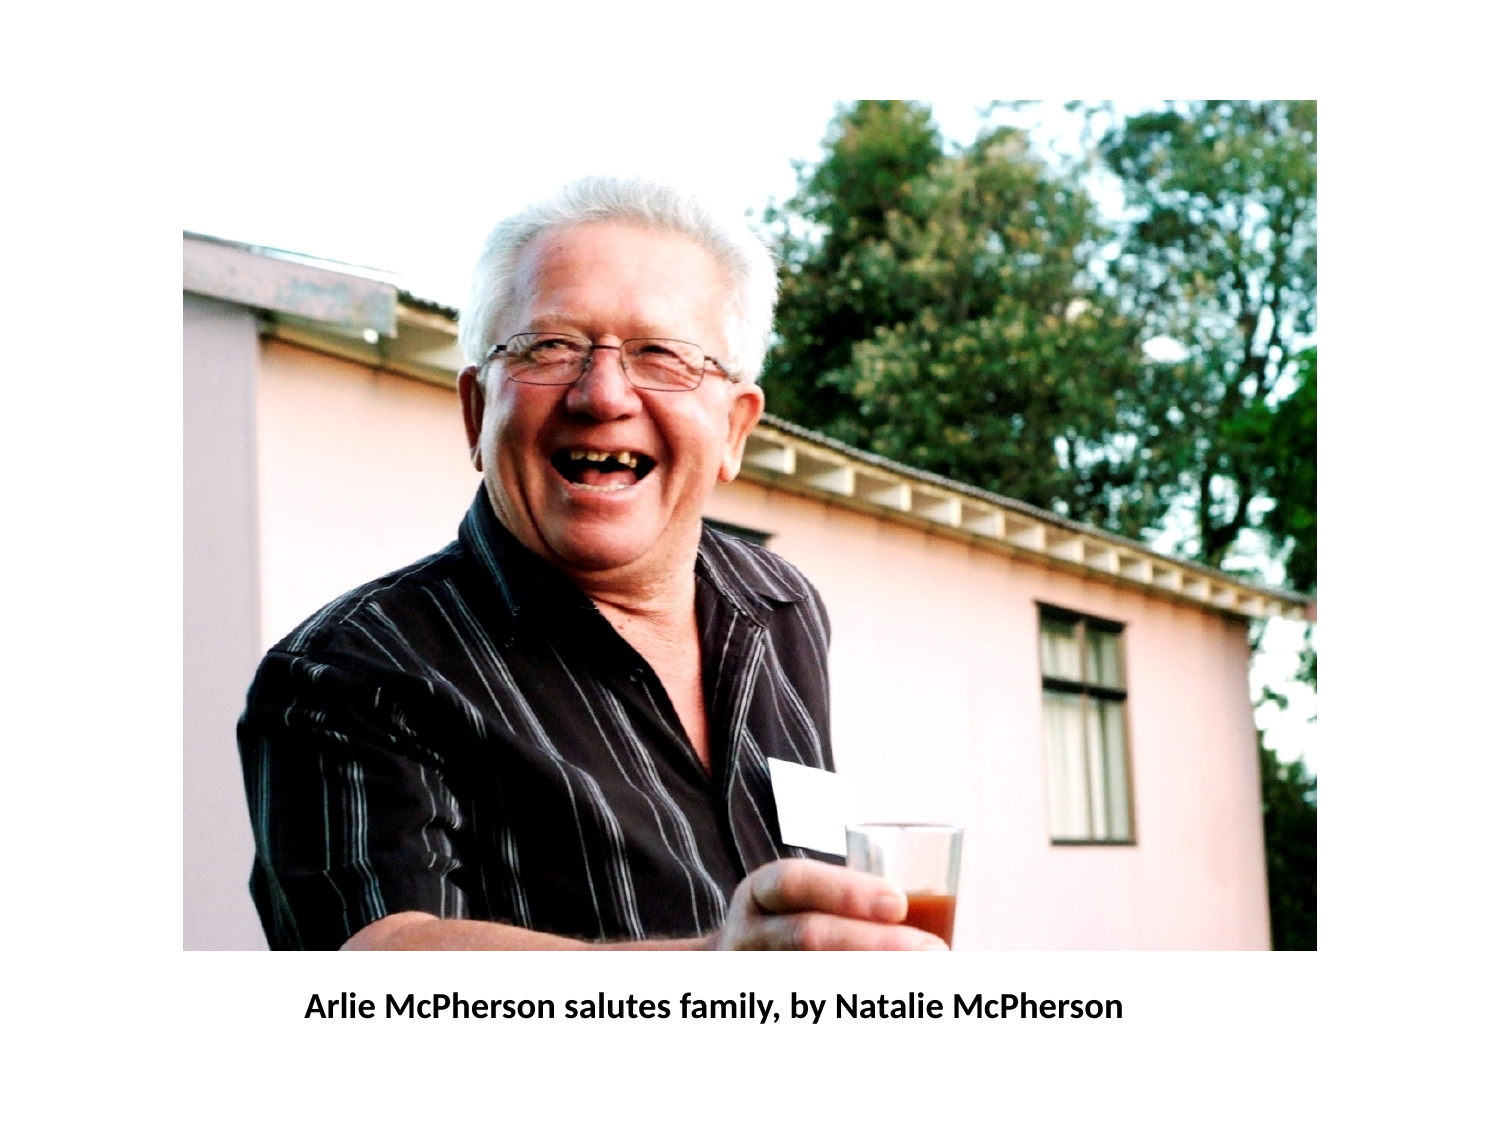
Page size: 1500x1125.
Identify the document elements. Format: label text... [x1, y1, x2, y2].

picture [182, 100, 1318, 952]
title Arlie McPherson salutes family, by Natalie McPherson [289, 960, 1190, 1034]
